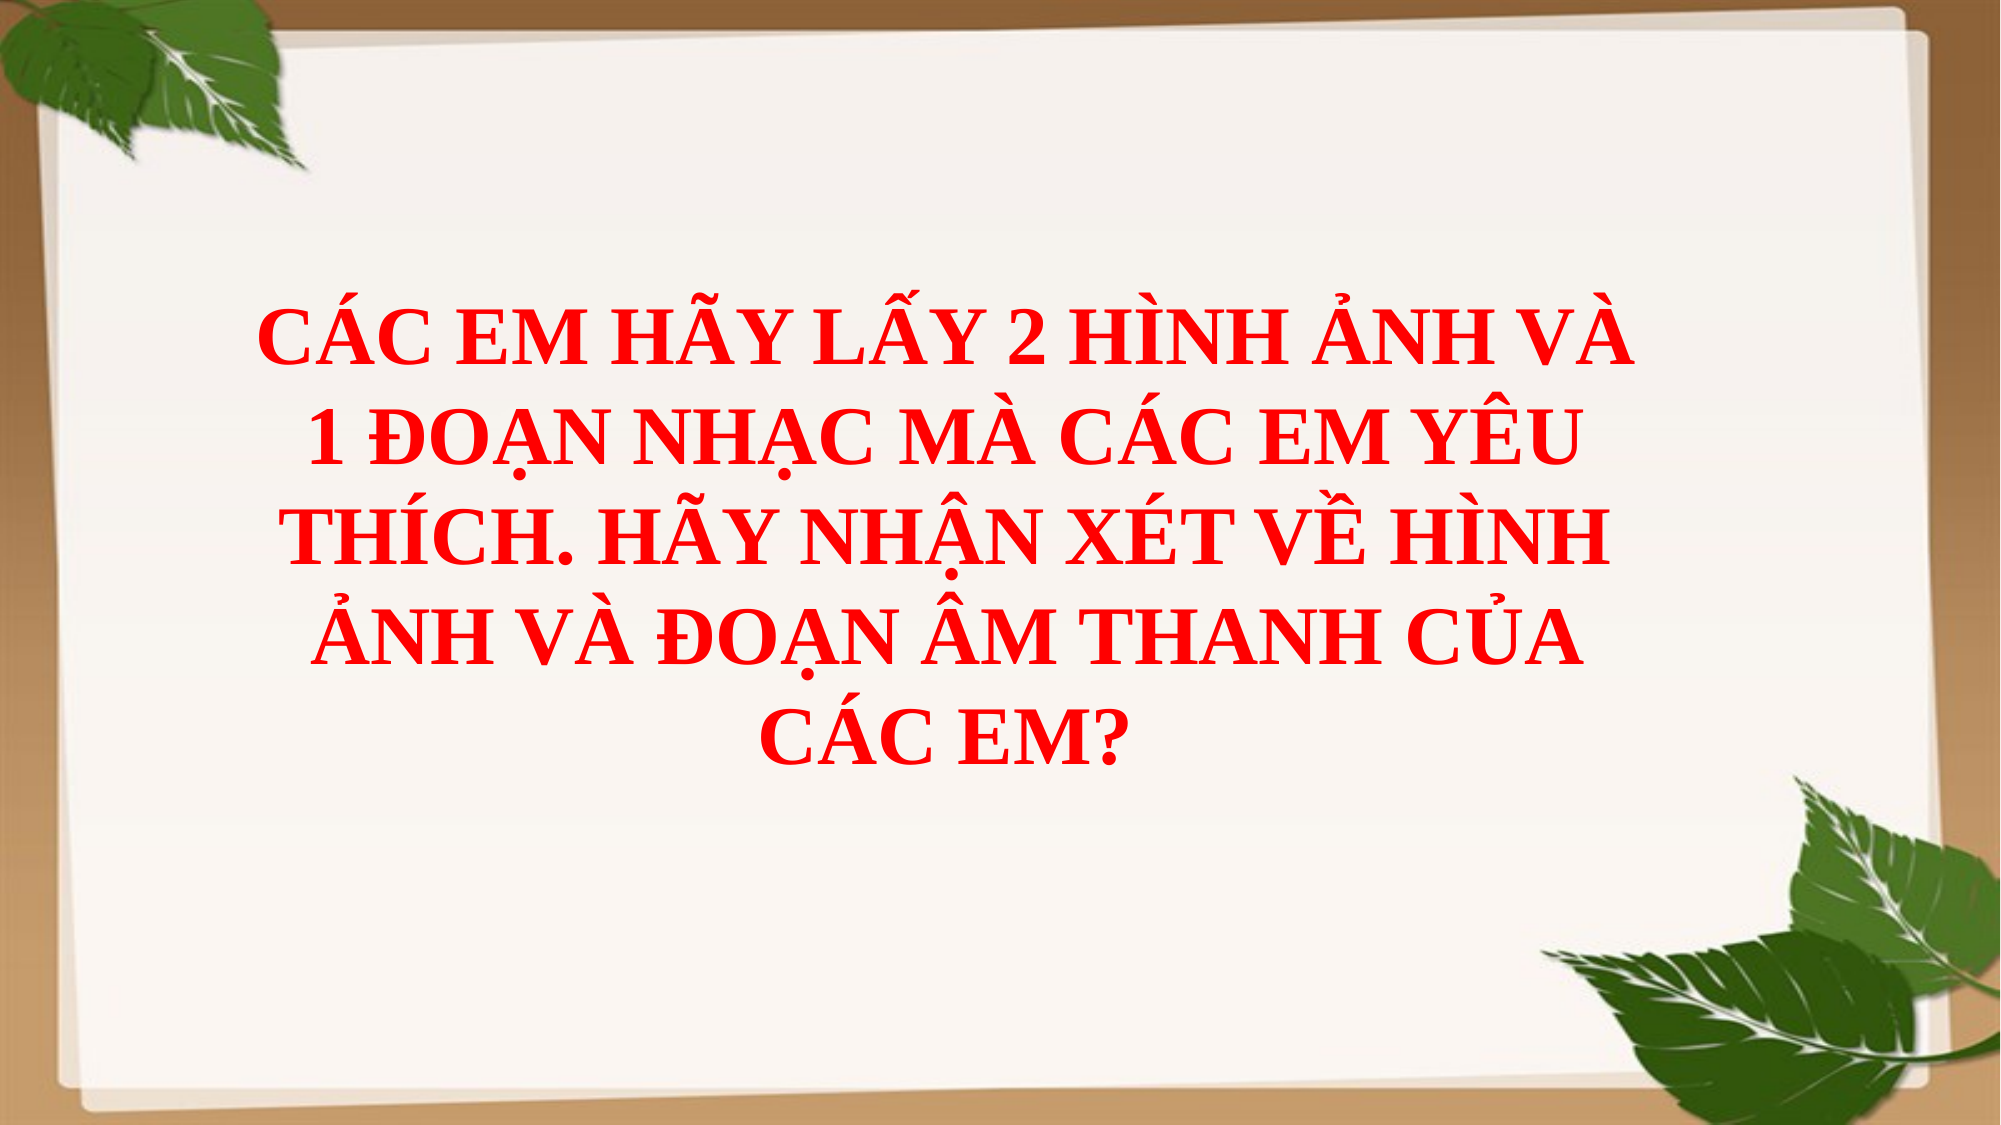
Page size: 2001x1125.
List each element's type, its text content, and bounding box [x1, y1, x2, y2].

text_box CÁC EM HÃY LẤY 2 HÌNH ẢNH VÀ 1 ĐOẠN NHẠC MÀ CÁC EM YÊU THÍCH. HÃY NHẬN XÉT VỀ HÌNH ẢNH VÀ ĐOẠN ÂM THANH CỦA CÁC EM? [216, 274, 1675, 789]
picture [0, 0, 2001, 1125]
